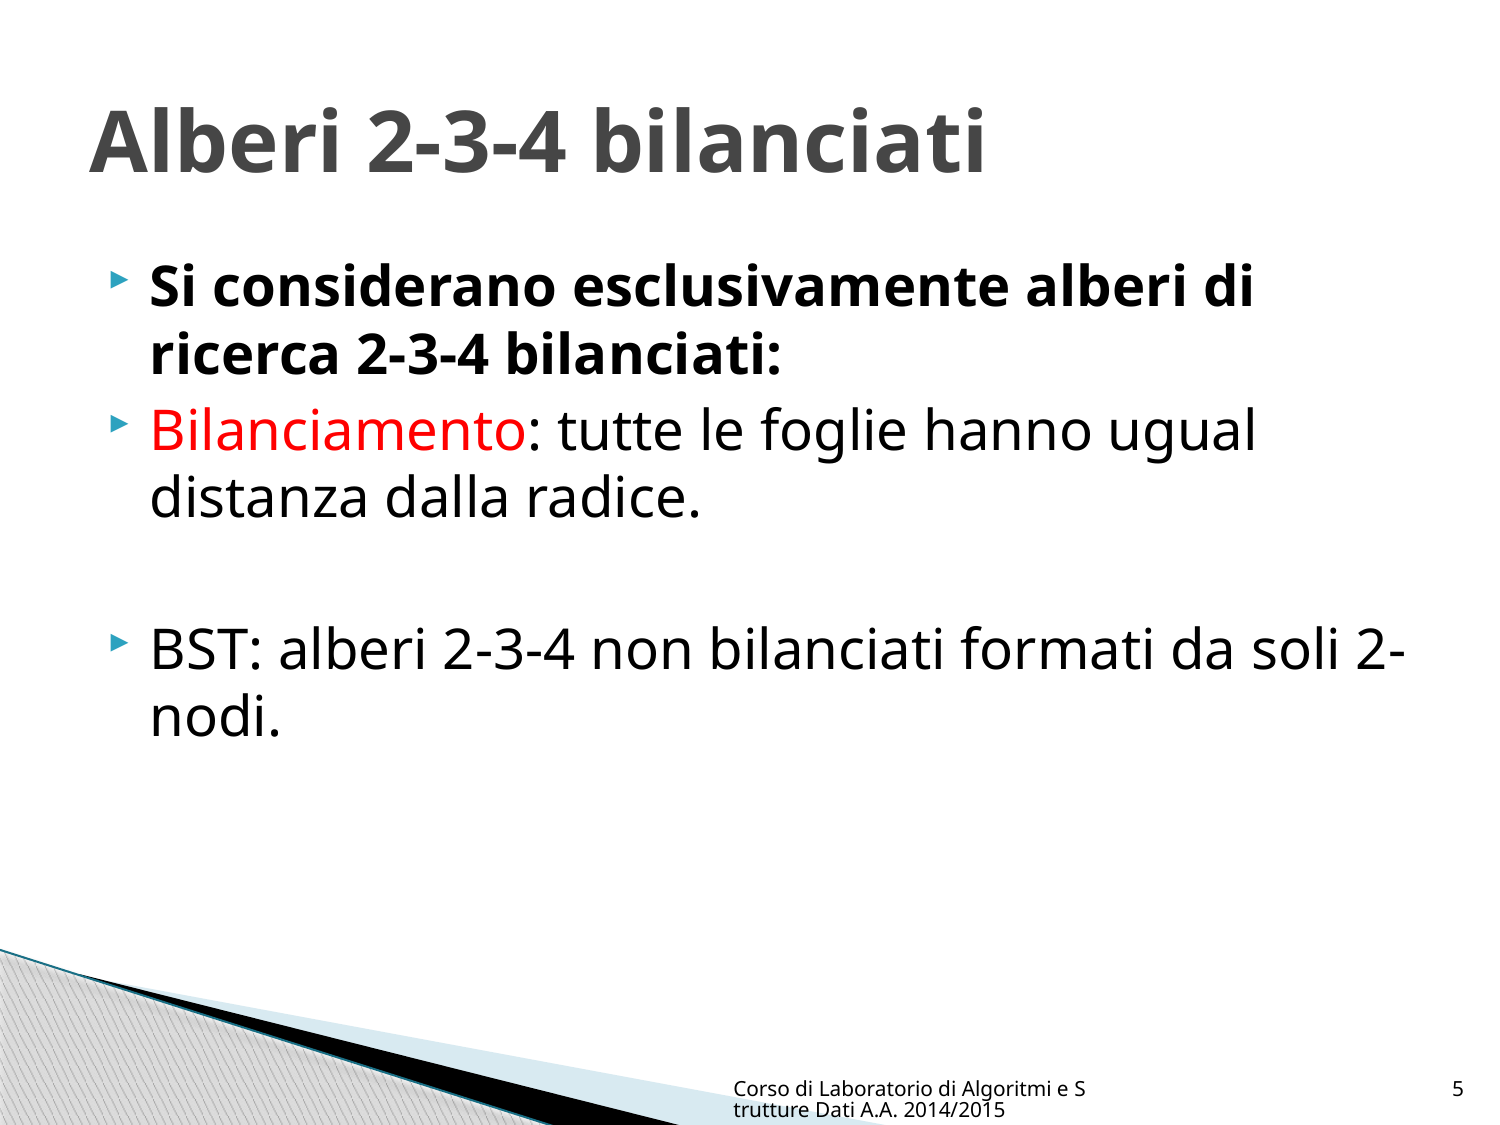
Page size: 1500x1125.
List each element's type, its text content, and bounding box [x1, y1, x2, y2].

footer Corso di Laboratorio di Algoritmi e Strutture Dati A.A. 2014/2015 [718, 1051, 1105, 1112]
title Alberi 2-3-4 bilanciati [75, 45, 1425, 233]
slide_number 5 [1418, 1051, 1479, 1112]
list Si considerano esclusivamente alberi di ricerca 2-3-4 bilanciati: Bilanciamento: tutte le foglie hanno ugual distanza dalla radice. BST: alberi 2-3-4 non bilanciati formati da soli 2-nodi. [75, 243, 1425, 986]
